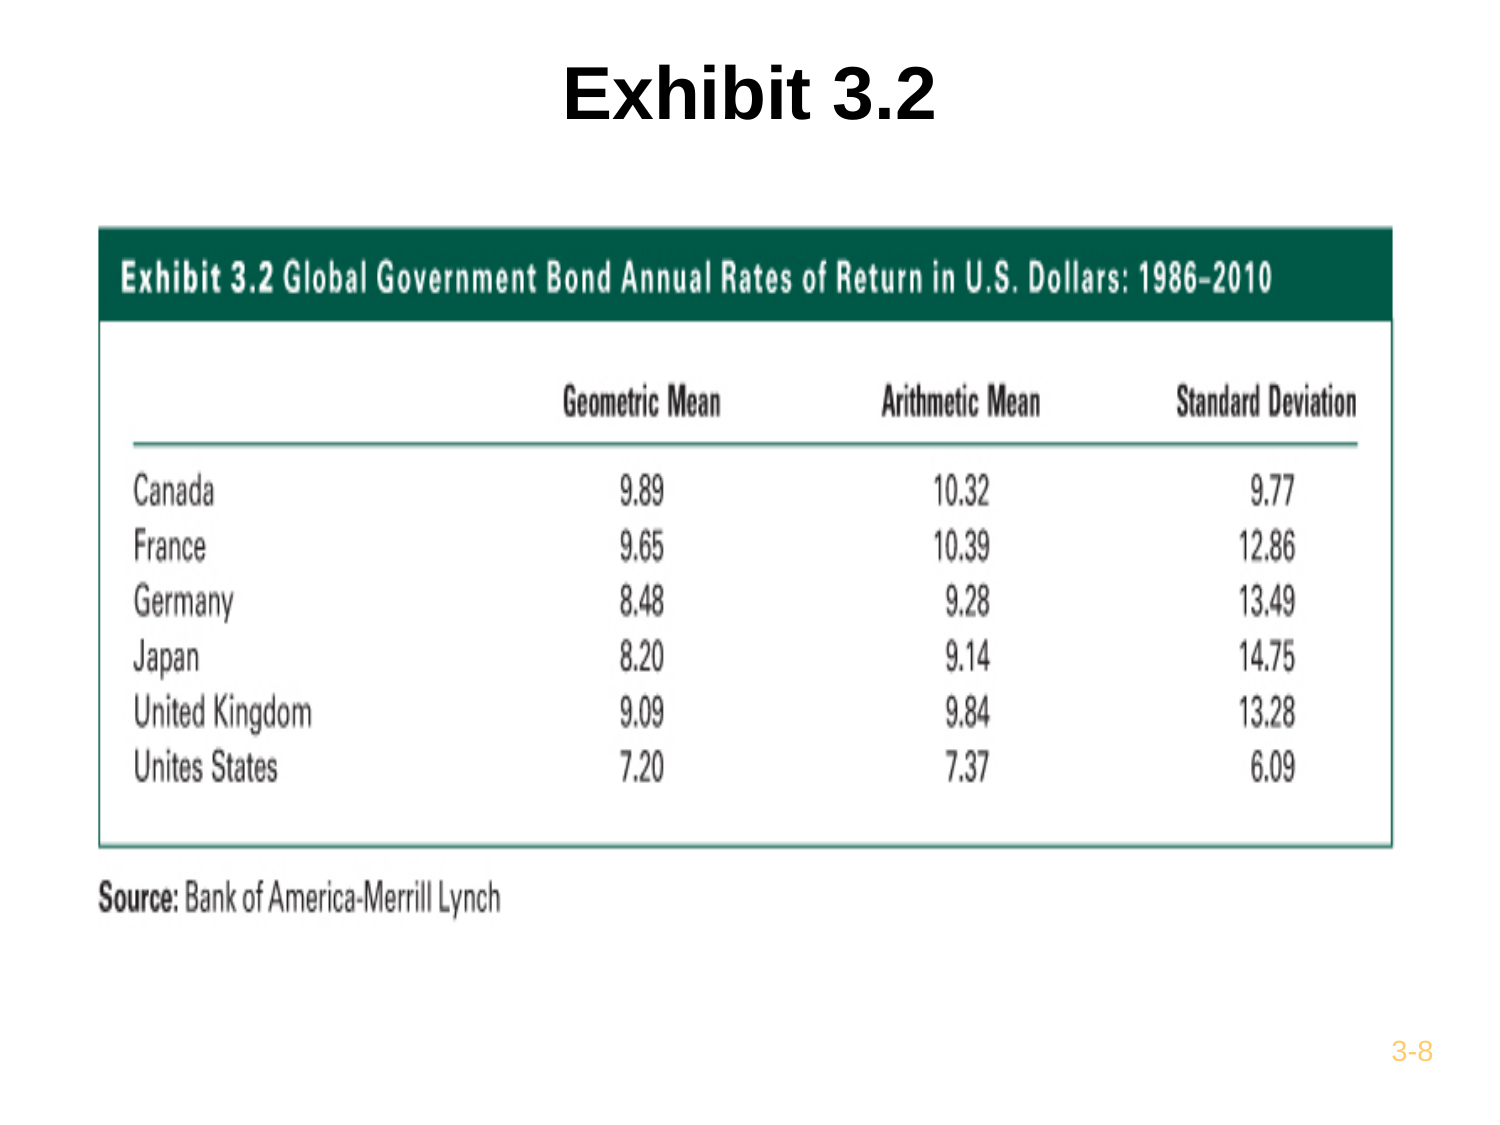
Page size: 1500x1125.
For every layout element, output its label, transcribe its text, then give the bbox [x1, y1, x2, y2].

slide_number 3-8 [1325, 1025, 1500, 1088]
picture [97, 224, 1399, 929]
text_box Exhibit 3.2 [74, 37, 1425, 193]
